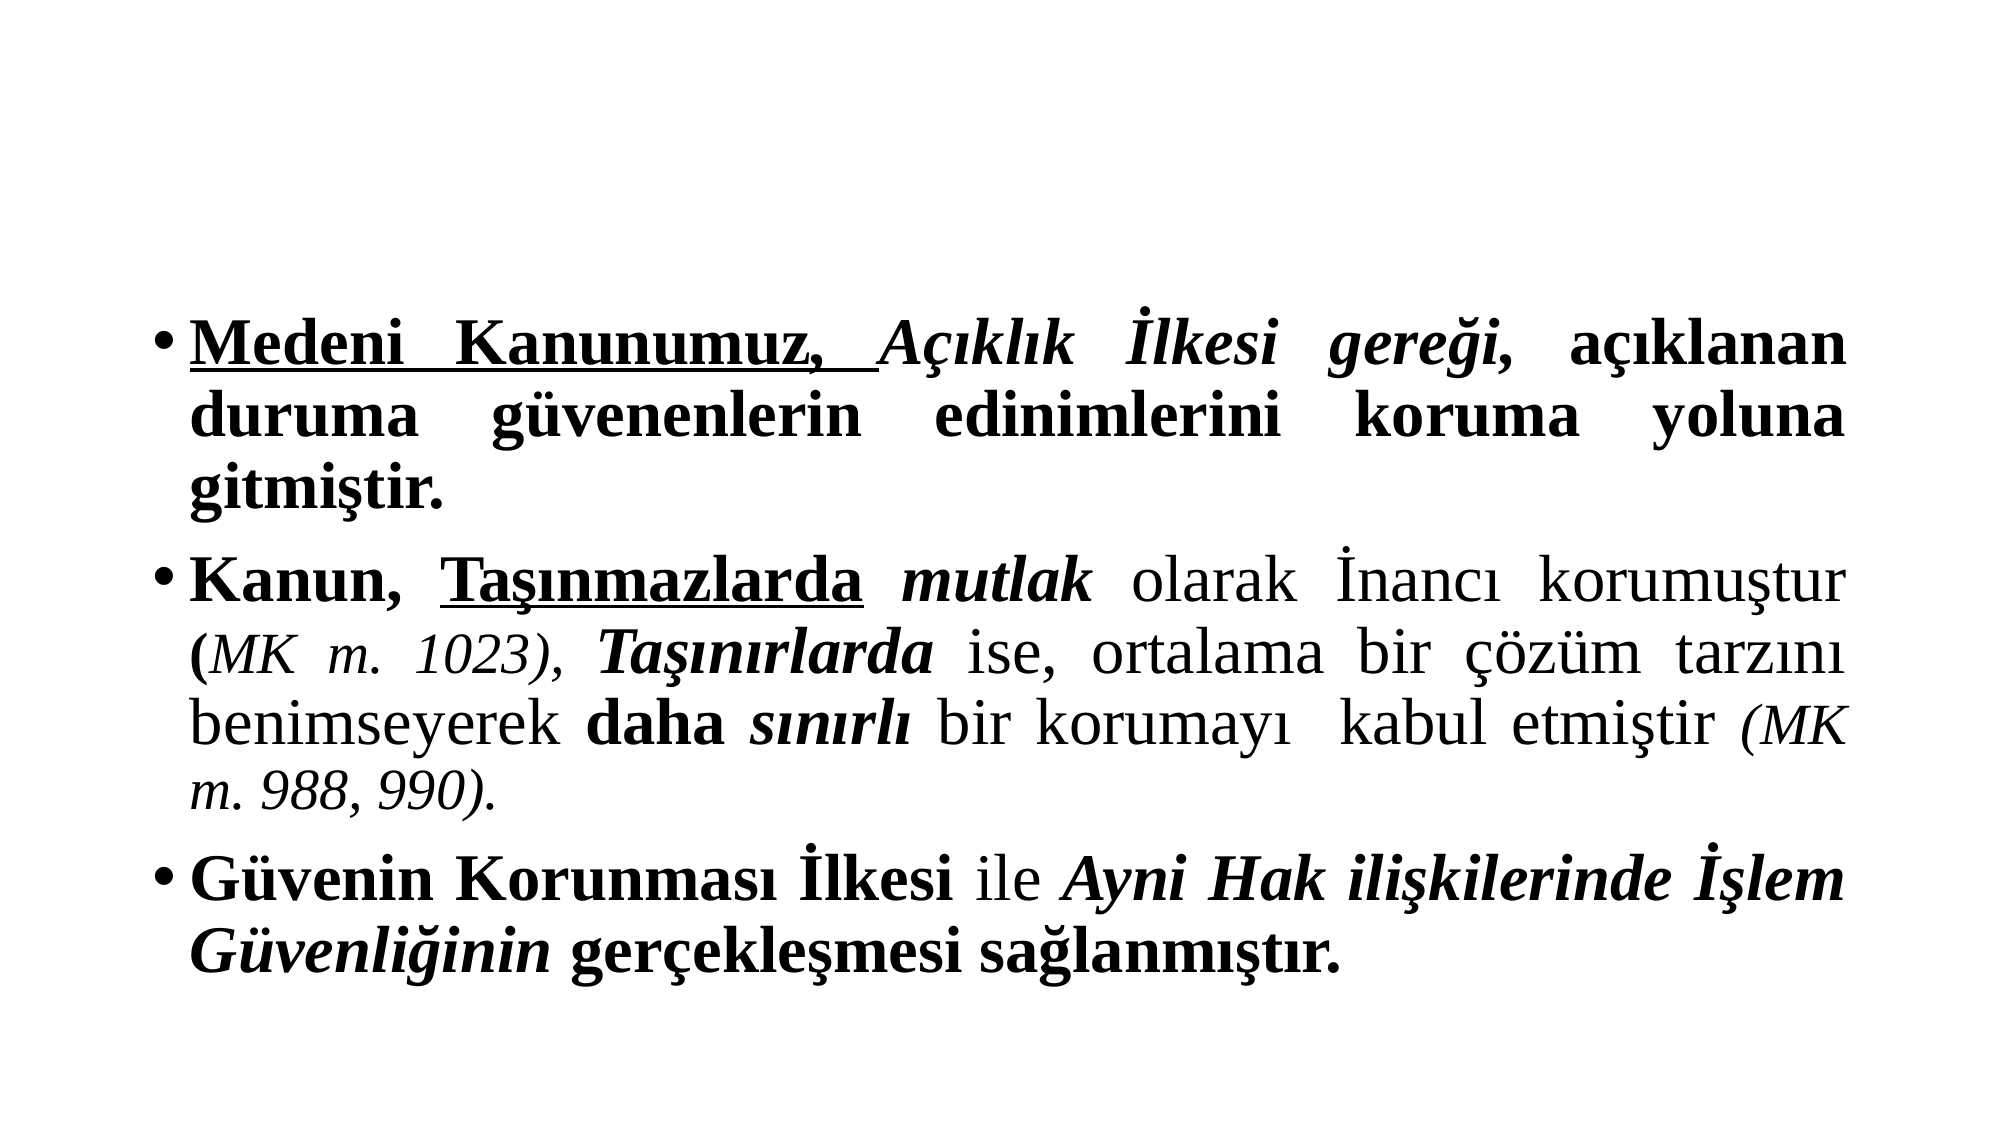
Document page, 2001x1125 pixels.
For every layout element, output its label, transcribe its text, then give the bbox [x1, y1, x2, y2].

list Medeni Kanunumuz, Açıklık İlkesi gereği, açıklanan duruma güvenenlerin edinimlerini koruma yoluna gitmiştir. Kanun, Taşınmazlarda mutlak olarak İnancı korumuştur (MK m. 1023), Taşınırlarda ise, ortalama bir çözüm tarzını benimseyerek daha sınırlı bir korumayı kabul etmiştir (MK m. 988, 990). Güvenin Korunması İlkesi ile Ayni Hak ilişkilerinde İşlem Güvenliğinin gerçekleşmesi sağlanmıştır. [137, 299, 1863, 1014]
